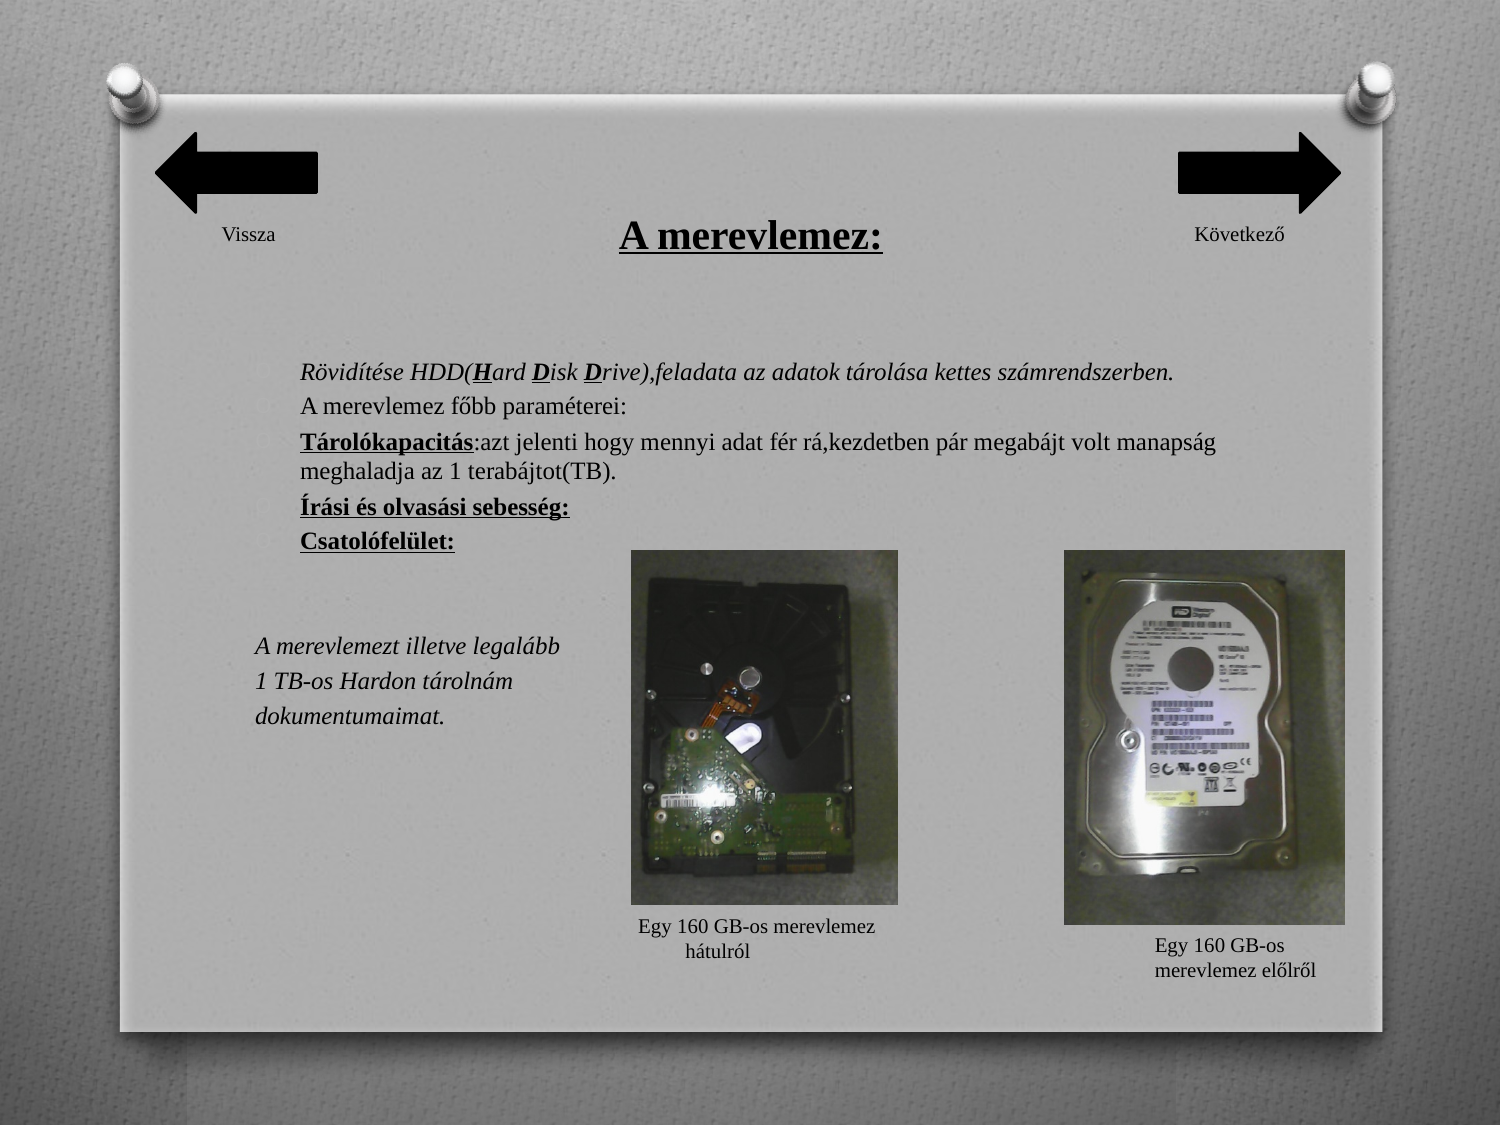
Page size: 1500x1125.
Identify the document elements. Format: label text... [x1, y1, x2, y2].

picture [1317, 35, 1439, 156]
text_box Egy 160 GB-os merevlemez előlről [1139, 925, 1345, 990]
text_box [1178, 131, 1341, 212]
list Rövidítése HDD(Hard Disk Drive),feladata az adatok tárolása kettes számrendszerben. A merevlemez főbb paraméterei: Tárolókapacitás:azt jelenti hogy mennyi adat fér rá,kezdetben pár megabájt volt manapság meghaladja az 1 terabájtot(TB). Írási és olvasási sebesség: Csatolófelület: A merevlemezt illetve legalább 1 TB-os Hardon tárolnám dokumentumaimat. [240, 347, 1257, 939]
picture [631, 550, 898, 906]
text_box [155, 131, 318, 214]
text_box Következő [1179, 212, 1317, 253]
text_box Vissza [206, 212, 317, 253]
title A merevlemez: [179, 134, 1323, 332]
text_box Egy 160 GB-os merevlemez hátulról [623, 905, 907, 970]
picture [1064, 550, 1346, 925]
picture [75, 29, 198, 153]
